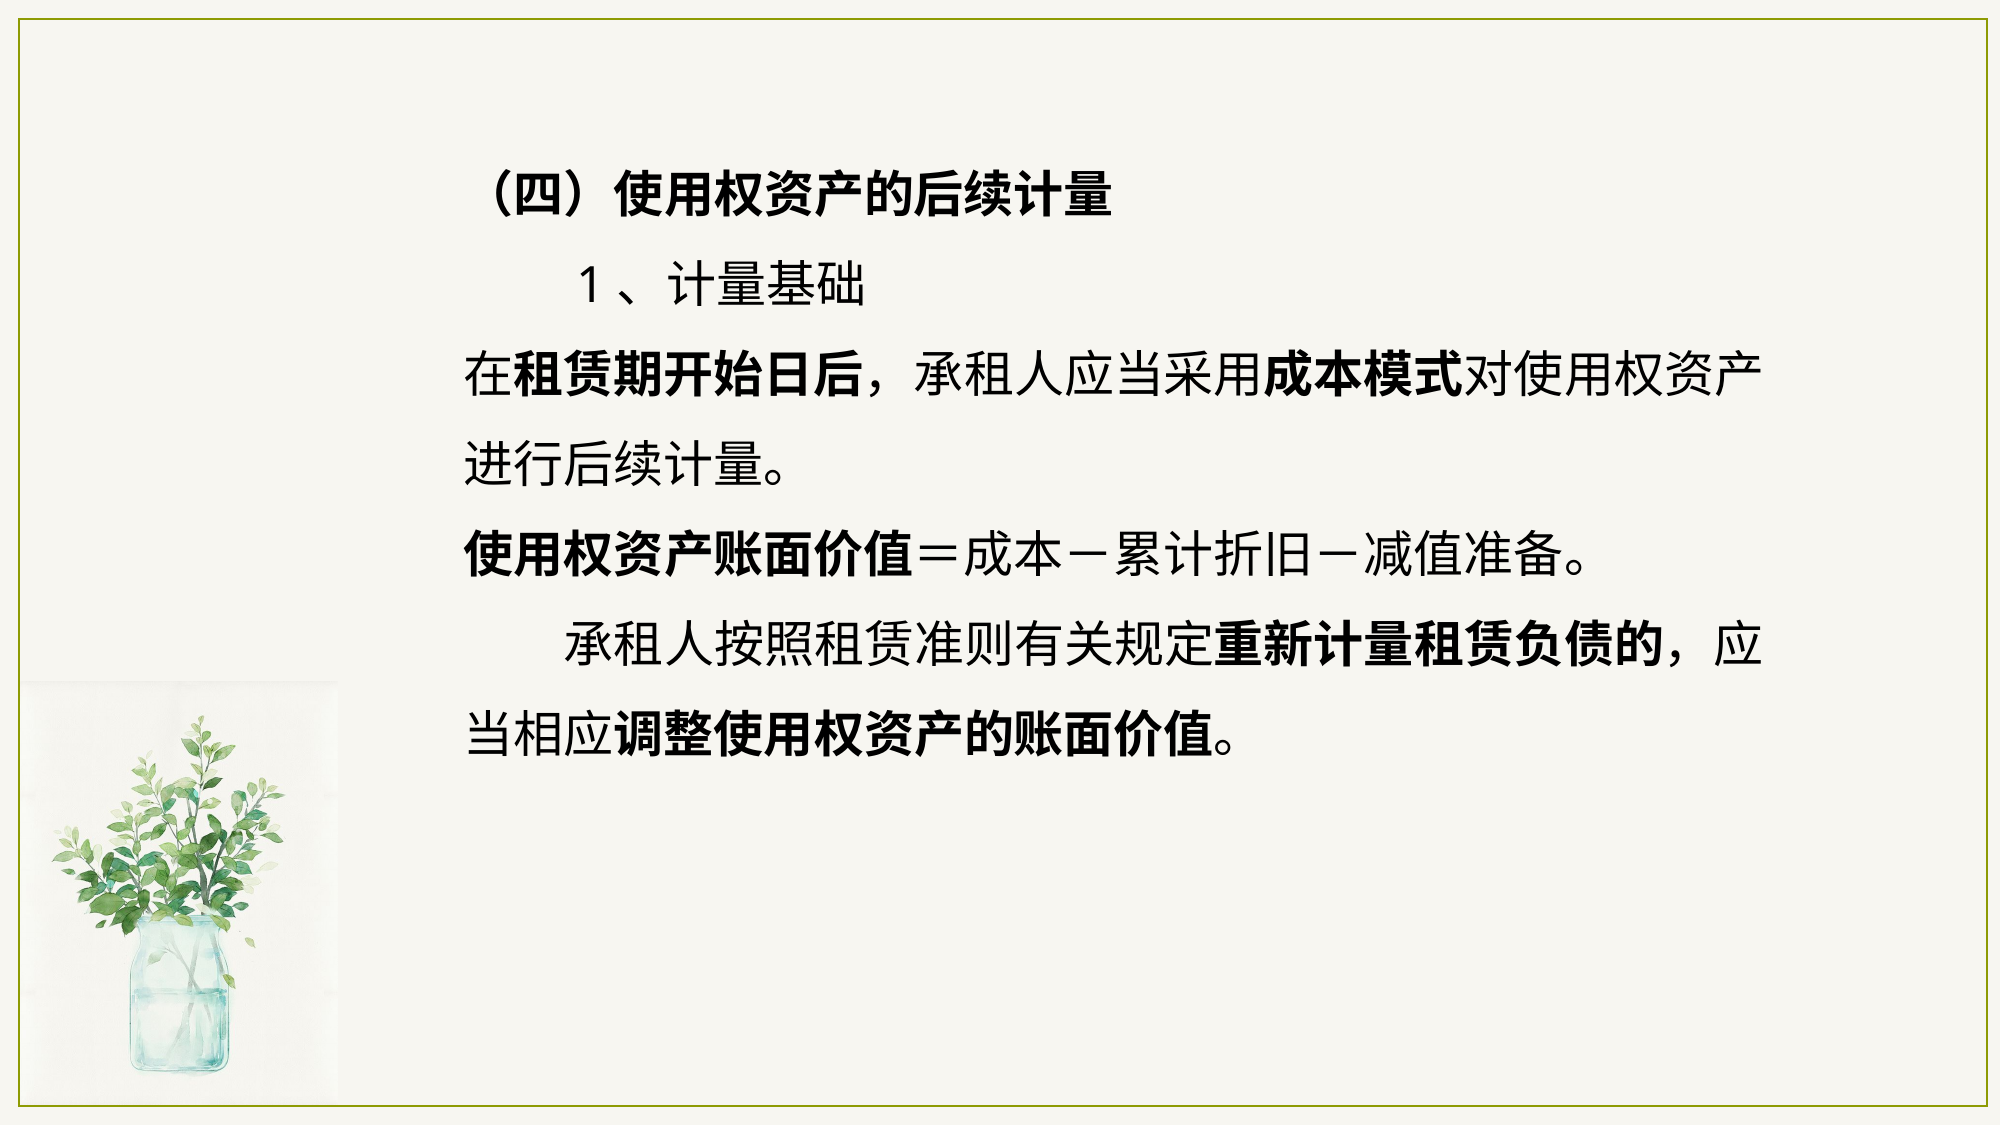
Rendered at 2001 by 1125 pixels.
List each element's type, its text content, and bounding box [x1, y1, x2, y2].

picture [18, 681, 338, 1106]
text_box （四）使用权资产的后续计量 1、计量基础 在租赁期开始日后，承租人应当采用成本模式对使用权资产进行后续计量。 使用权资产账面价值＝成本－累计折旧－减值准备。 承租人按照租赁准则有关规定重新计量租赁负债的，应当相应调整使用权资产的账面价值。 [449, 124, 1794, 770]
text_box [18, 18, 1988, 1107]
